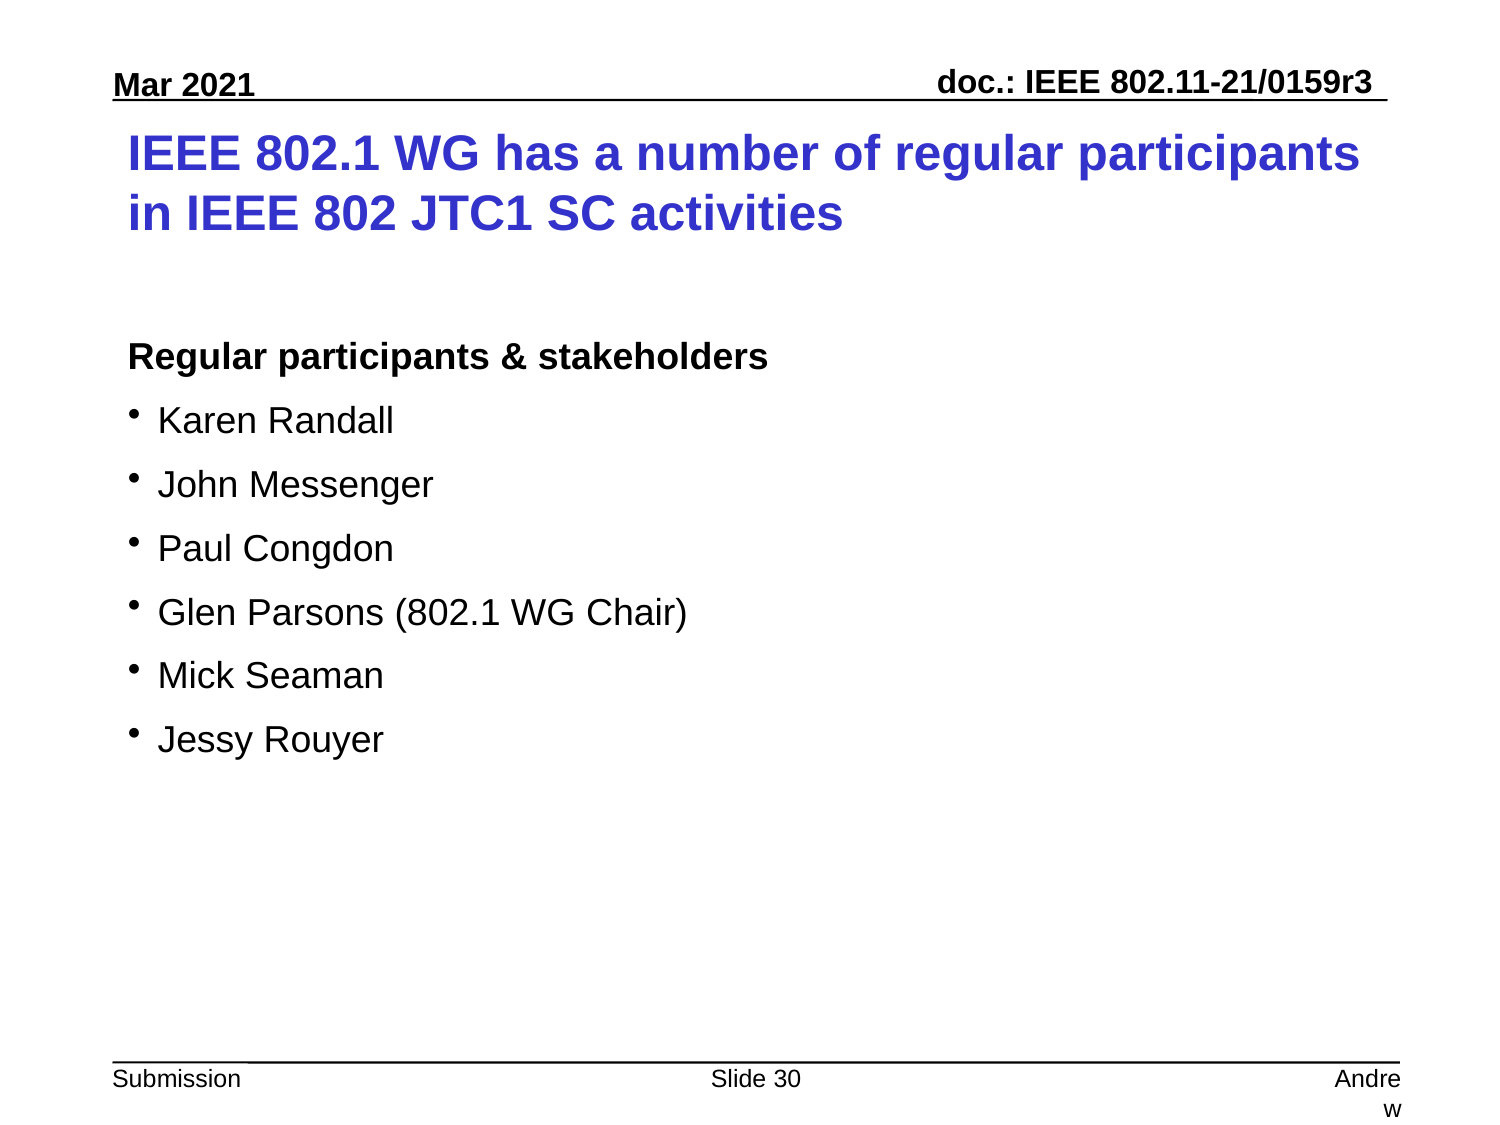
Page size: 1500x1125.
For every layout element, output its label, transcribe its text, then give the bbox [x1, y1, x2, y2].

slide_number Slide 30 [709, 1061, 803, 1093]
list Regular participants & stakeholders Karen Randall John Messenger Paul Congdon Glen Parsons (802.1 WG Chair) Mick Seaman Jessy Rouyer [112, 324, 1388, 1000]
footer Andrew Myles, Cisco [1320, 1061, 1402, 1093]
title IEEE 802.1 WG has a number of regular participants in IEEE 802 JTC1 SC activities [112, 112, 1388, 288]
